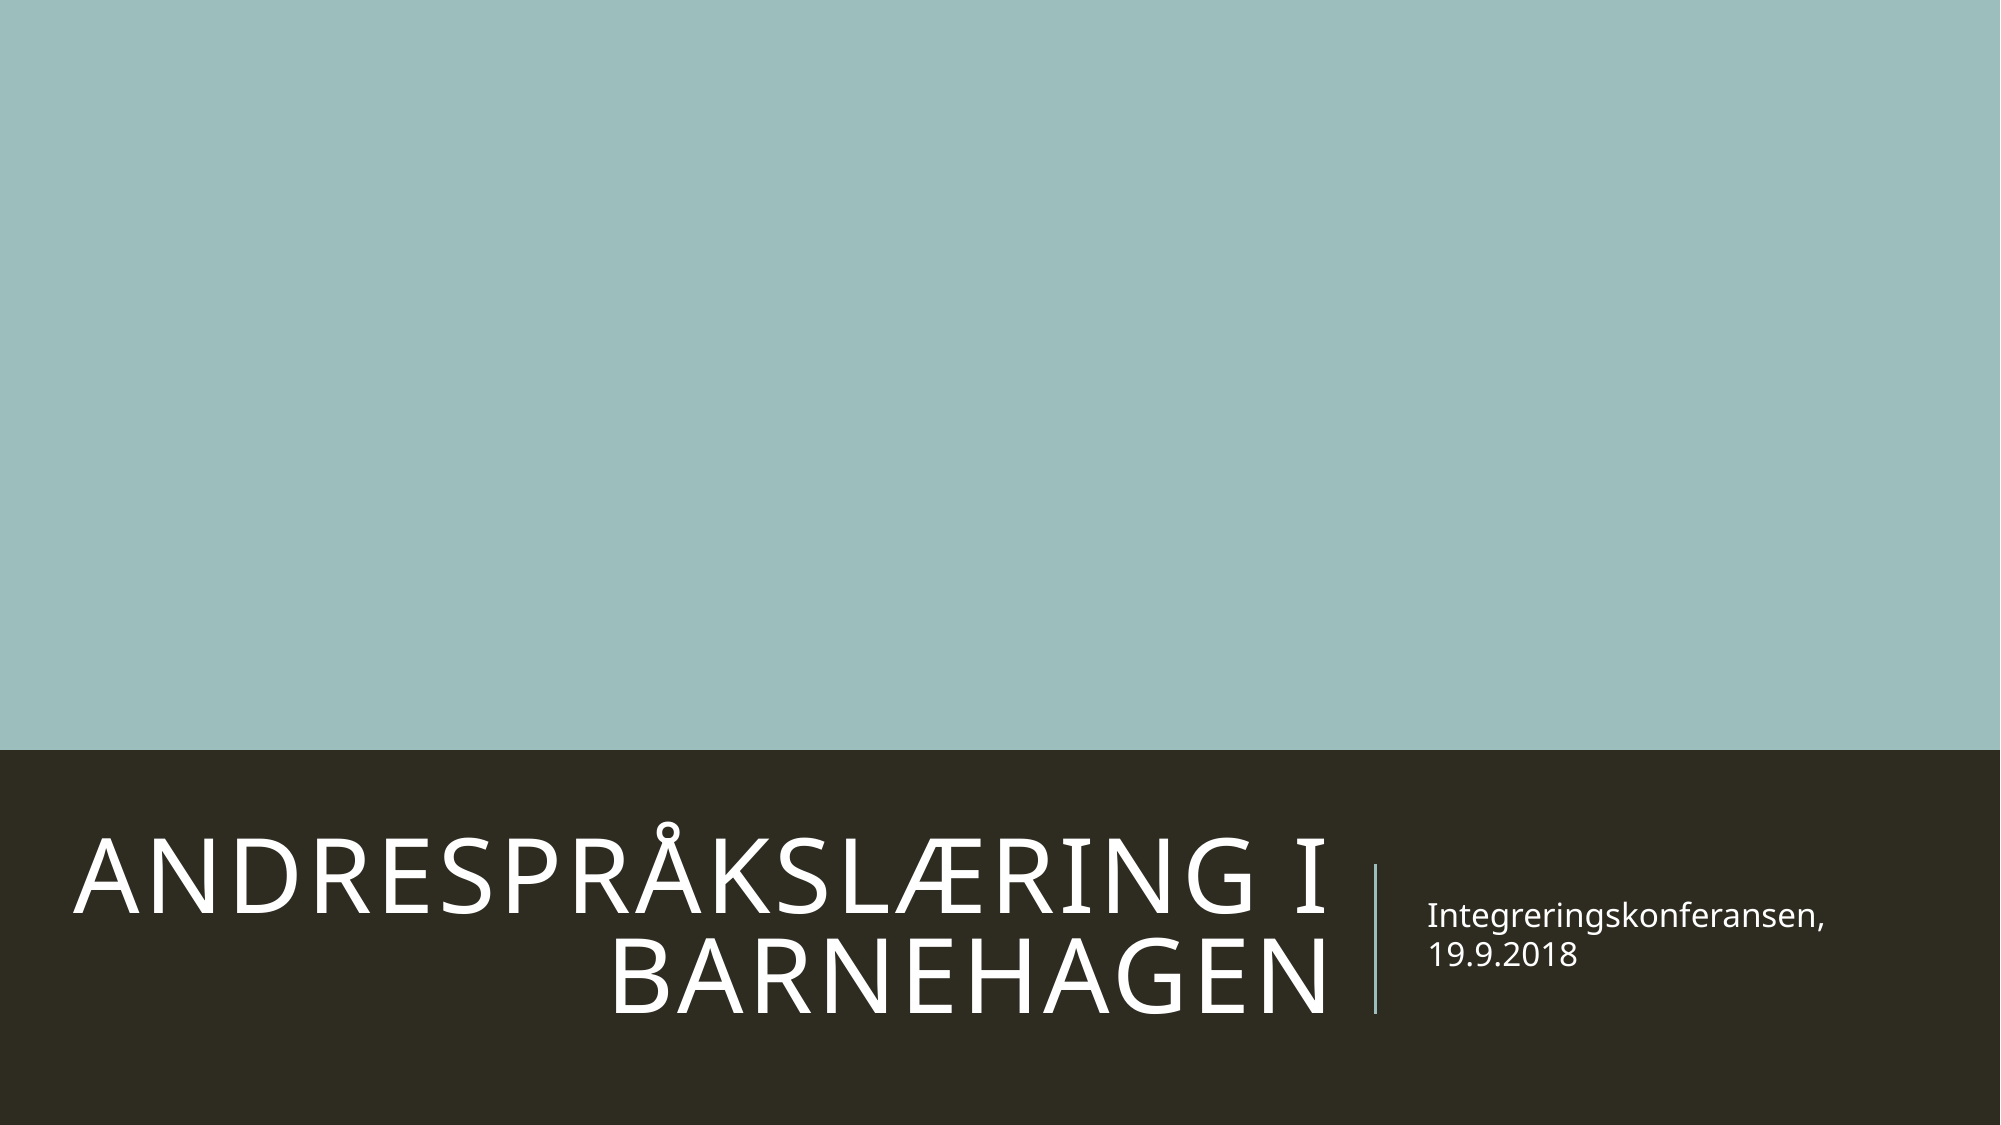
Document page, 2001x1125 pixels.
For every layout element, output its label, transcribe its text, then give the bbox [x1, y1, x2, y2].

subtitle Integreringskonferansen, 19.9.2018 [1412, 813, 1938, 1054]
title Andrespråkslæring i barnehagen [56, 813, 1350, 1054]
